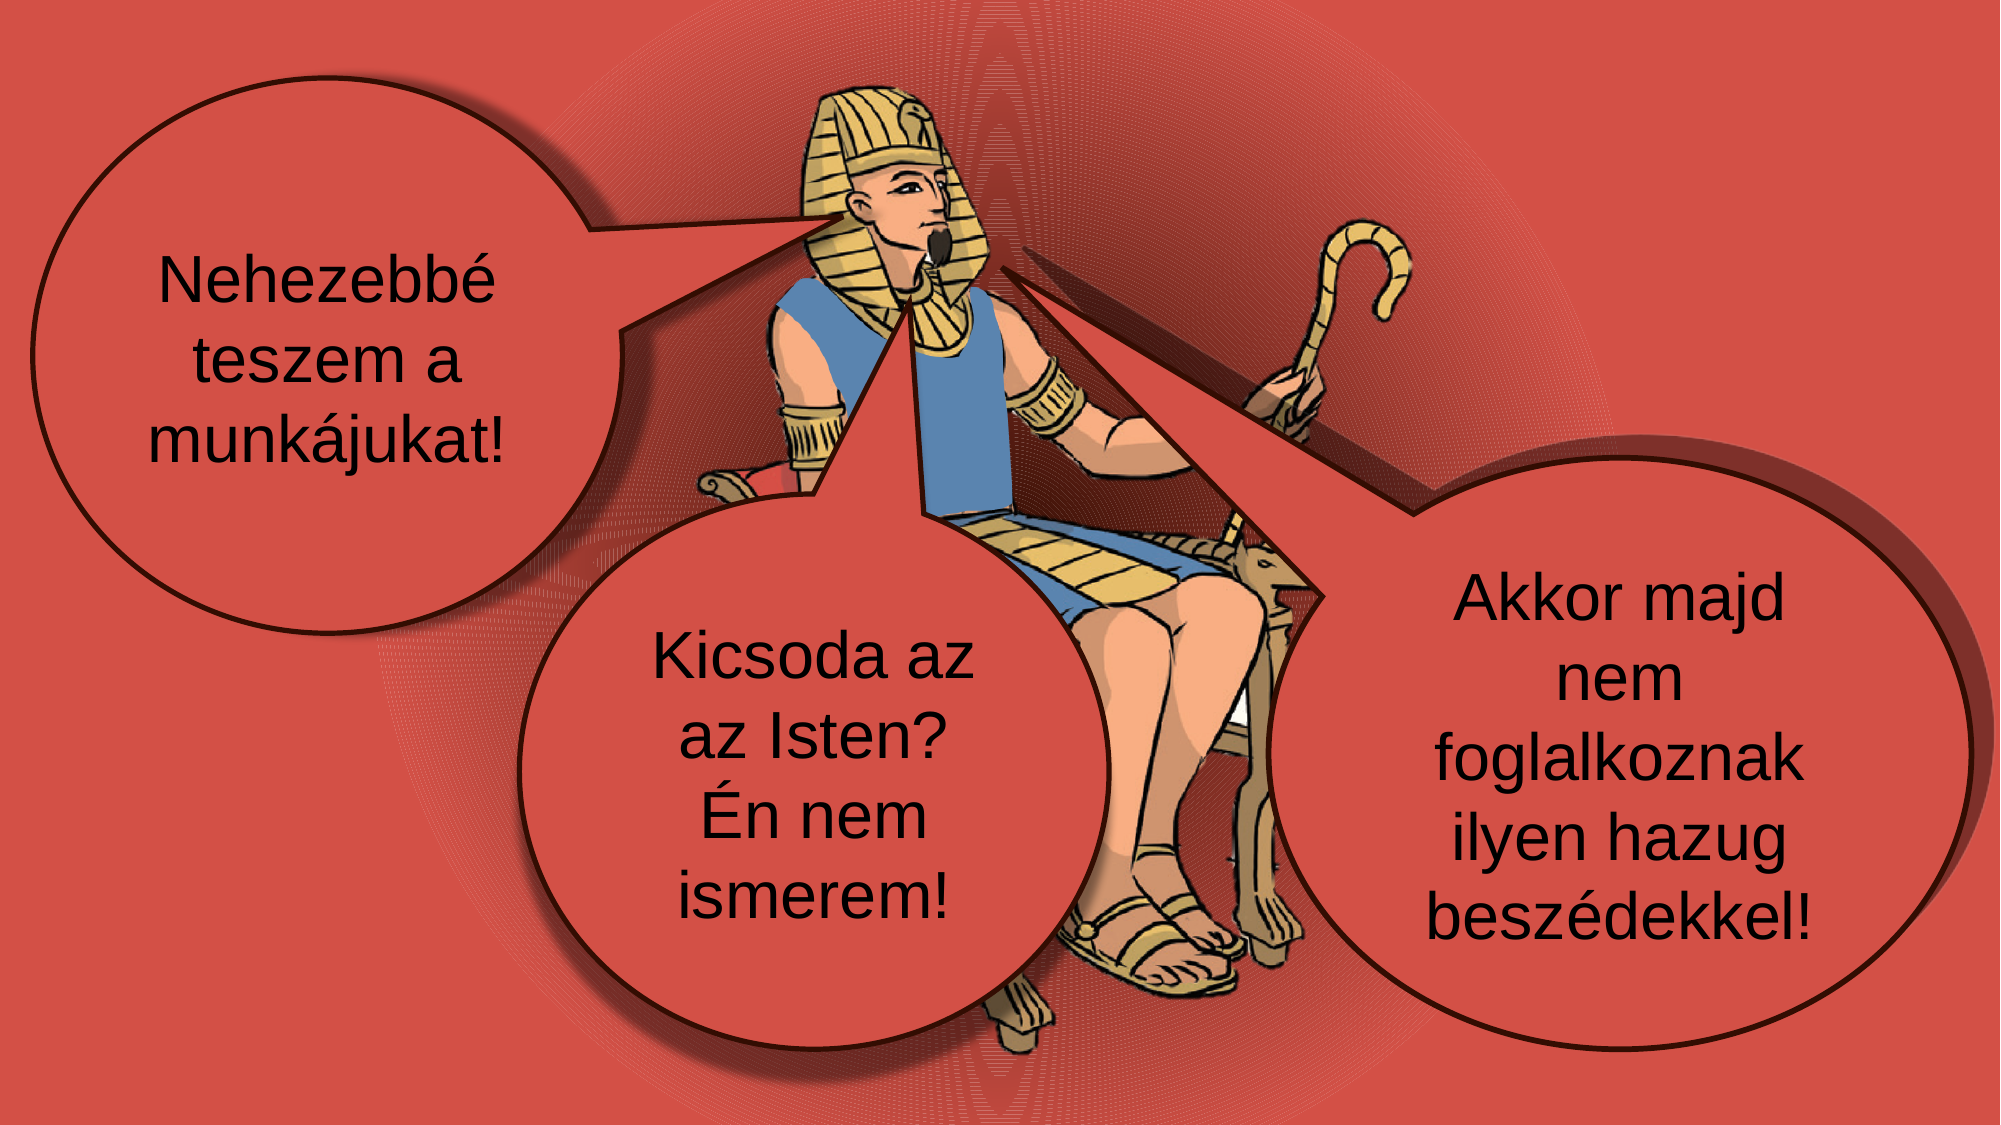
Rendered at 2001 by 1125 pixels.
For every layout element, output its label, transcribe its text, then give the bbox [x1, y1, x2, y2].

text_box Nehezebbé teszem a munkájukat! [31, 76, 653, 635]
text_box Kicsoda az az Isten? Én nem ismerem! [518, 537, 653, 1006]
picture [653, 52, 1433, 1096]
text_box Akkor majd nem foglalkoznak ilyen hazug beszédekkel! [1433, 456, 1973, 1051]
